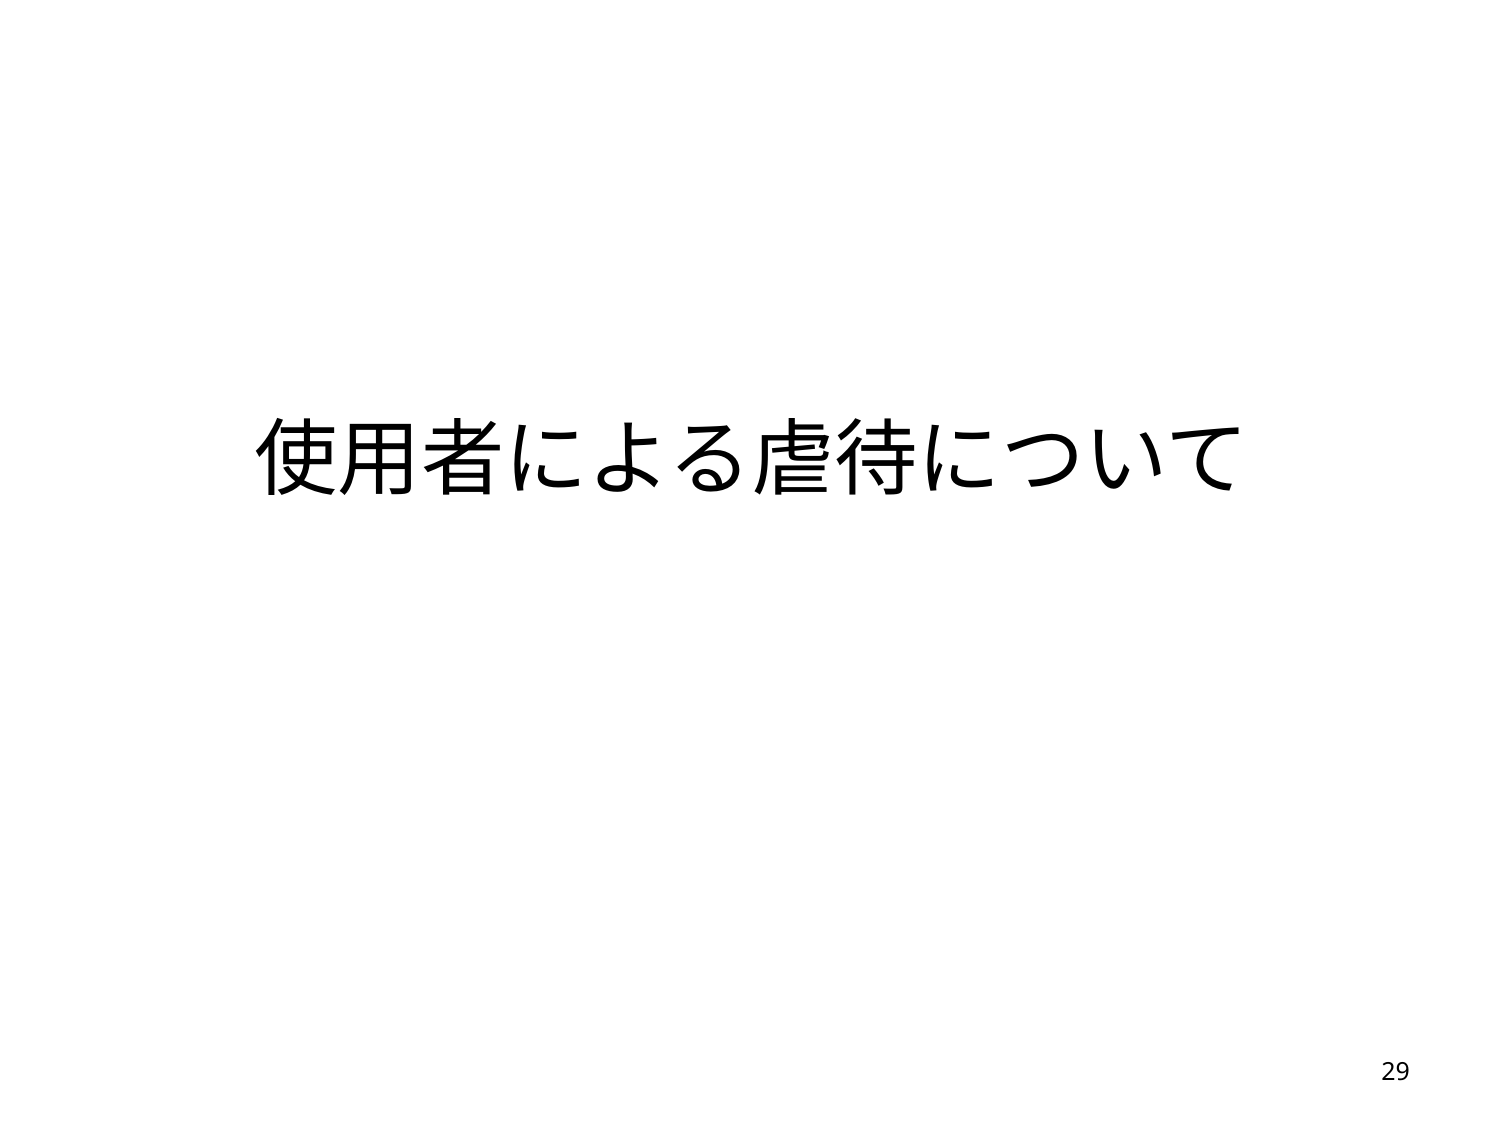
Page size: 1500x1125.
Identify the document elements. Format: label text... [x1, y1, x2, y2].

text_box 使用者による虐待について [76, 361, 1427, 550]
slide_number 28 [1074, 1042, 1425, 1103]
